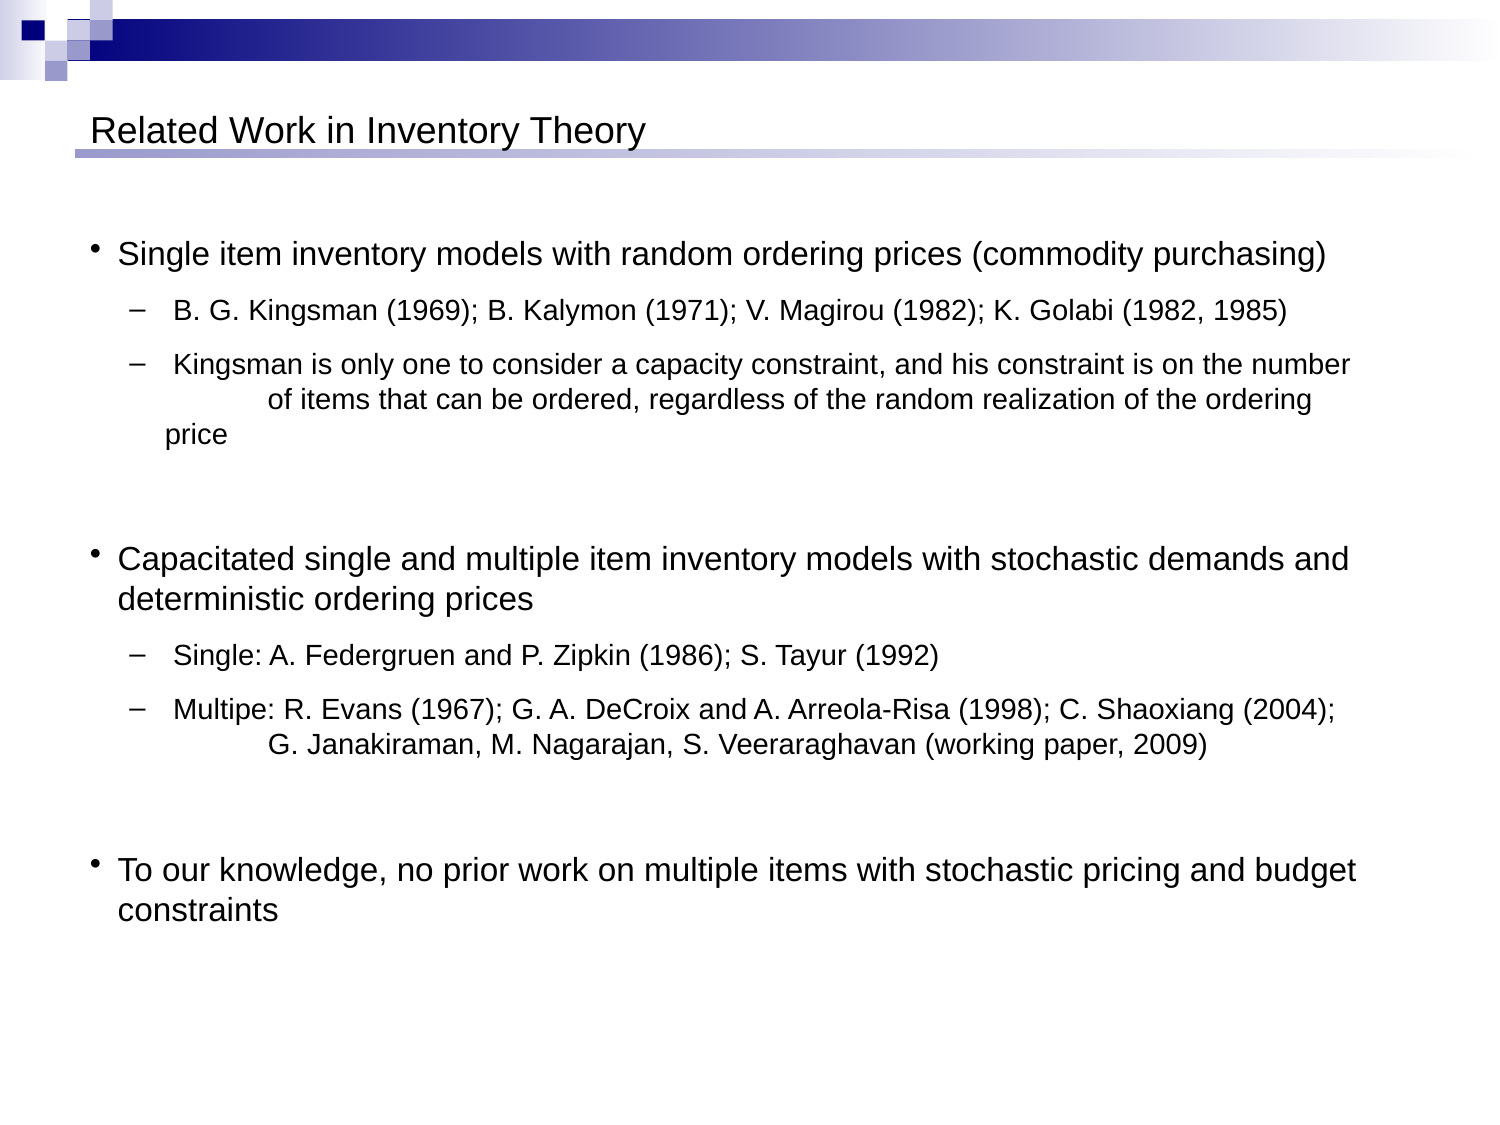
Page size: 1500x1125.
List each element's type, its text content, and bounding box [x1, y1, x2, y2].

title Related Work in Inventory Theory [74, 58, 1426, 159]
text_box Single item inventory models with random ordering prices (commodity purchasing) B. G. Kingsman (1969); B. Kalymon (1971); V. Magirou (1982); K. Golabi (1982, 1985) Kingsman is only one to consider a capacity constraint, and his constraint is on the number of items that can be ordered, regardless of the random realization of the ordering price Capacitated single and multiple item inventory models with stochastic demands and deterministic ordering prices Single: A. Federgruen and P. Zipkin (1986); S. Tayur (1992) Multipe: R. Evans (1967); G. A. DeCroix and A. Arreola-Risa (1998); C. Shaoxiang (2004); G. Janakiraman, M. Nagarajan, S. Veeraraghavan (working paper, 2009) To our knowledge, no prior work on multiple items with stochastic pricing and budget constraints [75, 224, 1375, 989]
